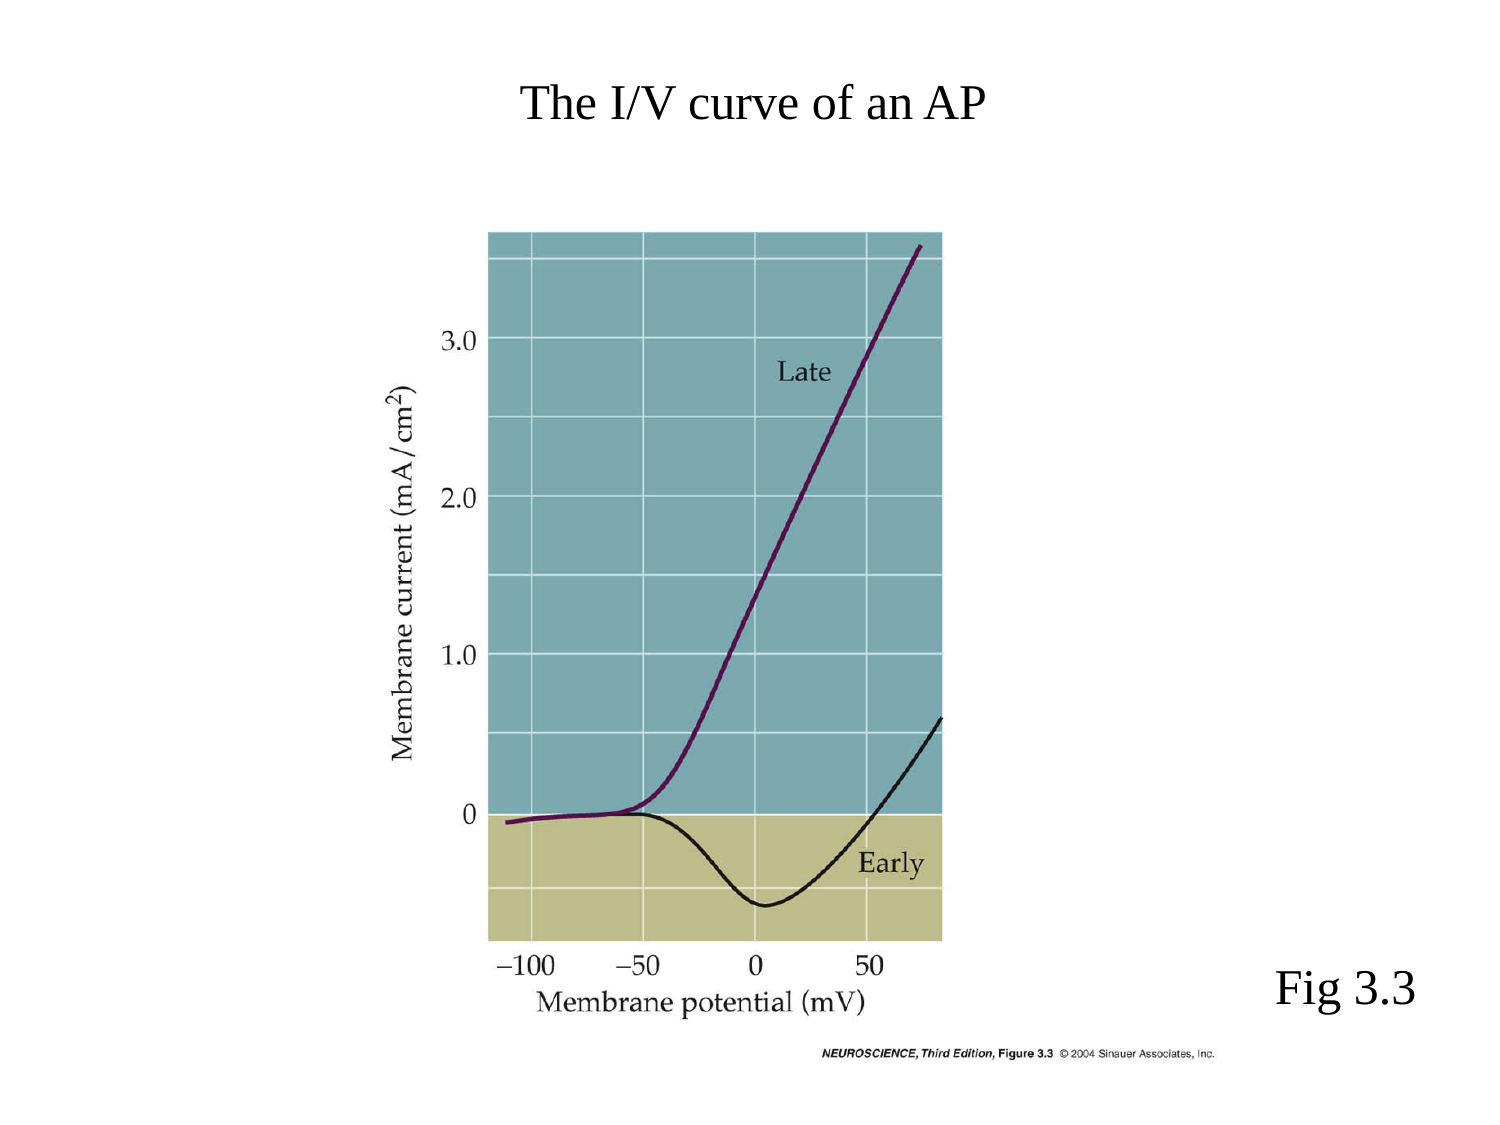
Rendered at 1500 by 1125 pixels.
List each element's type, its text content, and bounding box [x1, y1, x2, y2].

picture [87, 212, 1230, 1070]
text_box Fig 3.3 [1260, 947, 1432, 1023]
text_box The I/V curve of an AP [75, 62, 1432, 138]
